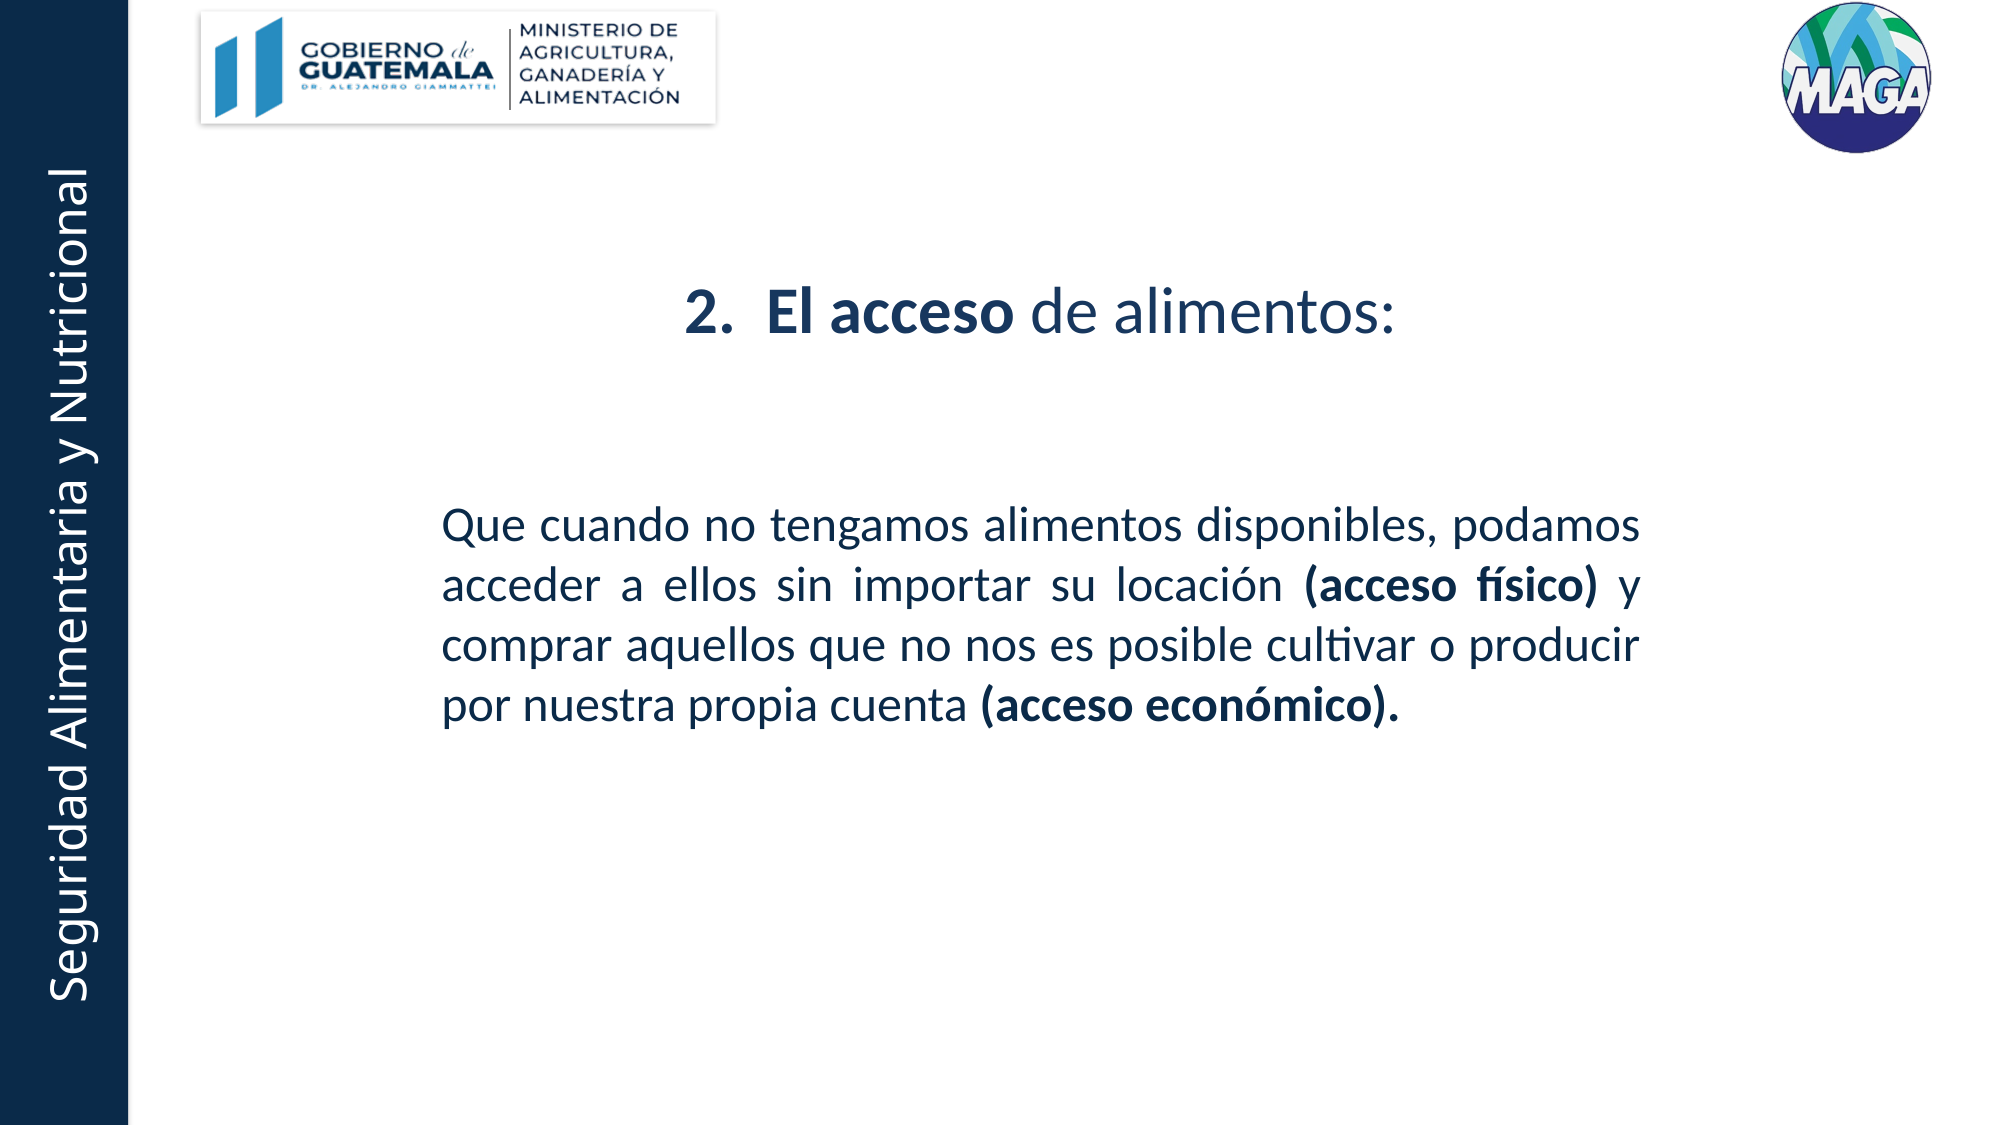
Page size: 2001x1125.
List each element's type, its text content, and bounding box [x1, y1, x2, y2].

text_box [0, 0, 129, 1125]
text_box Que cuando no tengamos alimentos disponibles, podamos acceder a ellos sin importar su locación (acceso físico) y comprar aquellos que no nos es posible cultivar o producir por nuestra propia cuenta (acceso económico). [426, 484, 1656, 739]
text_box Seguridad Alimentaria y Nutricional [28, 14, 104, 1019]
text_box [200, 4, 716, 131]
text_box 2. El acceso de alimentos: [262, 259, 1821, 355]
picture [1779, 0, 1935, 154]
